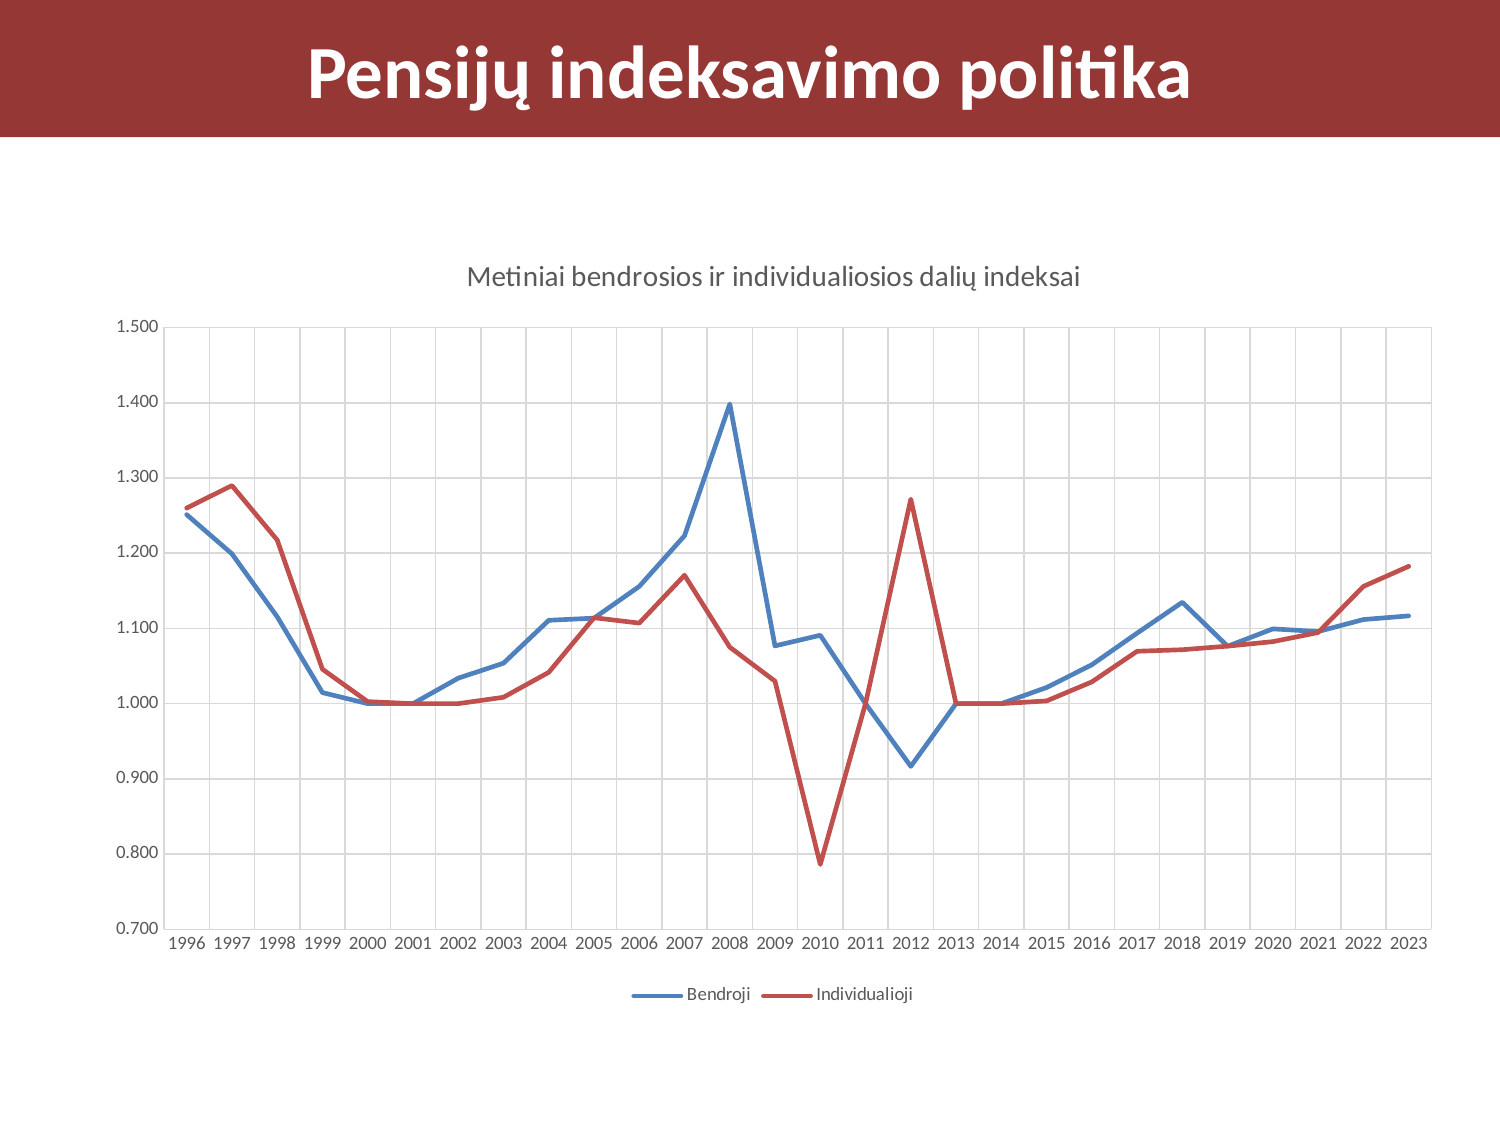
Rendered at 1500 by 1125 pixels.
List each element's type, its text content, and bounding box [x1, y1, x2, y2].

chart [88, 231, 1459, 1012]
title Pensijų indeksavimo politika [0, 0, 1500, 138]
